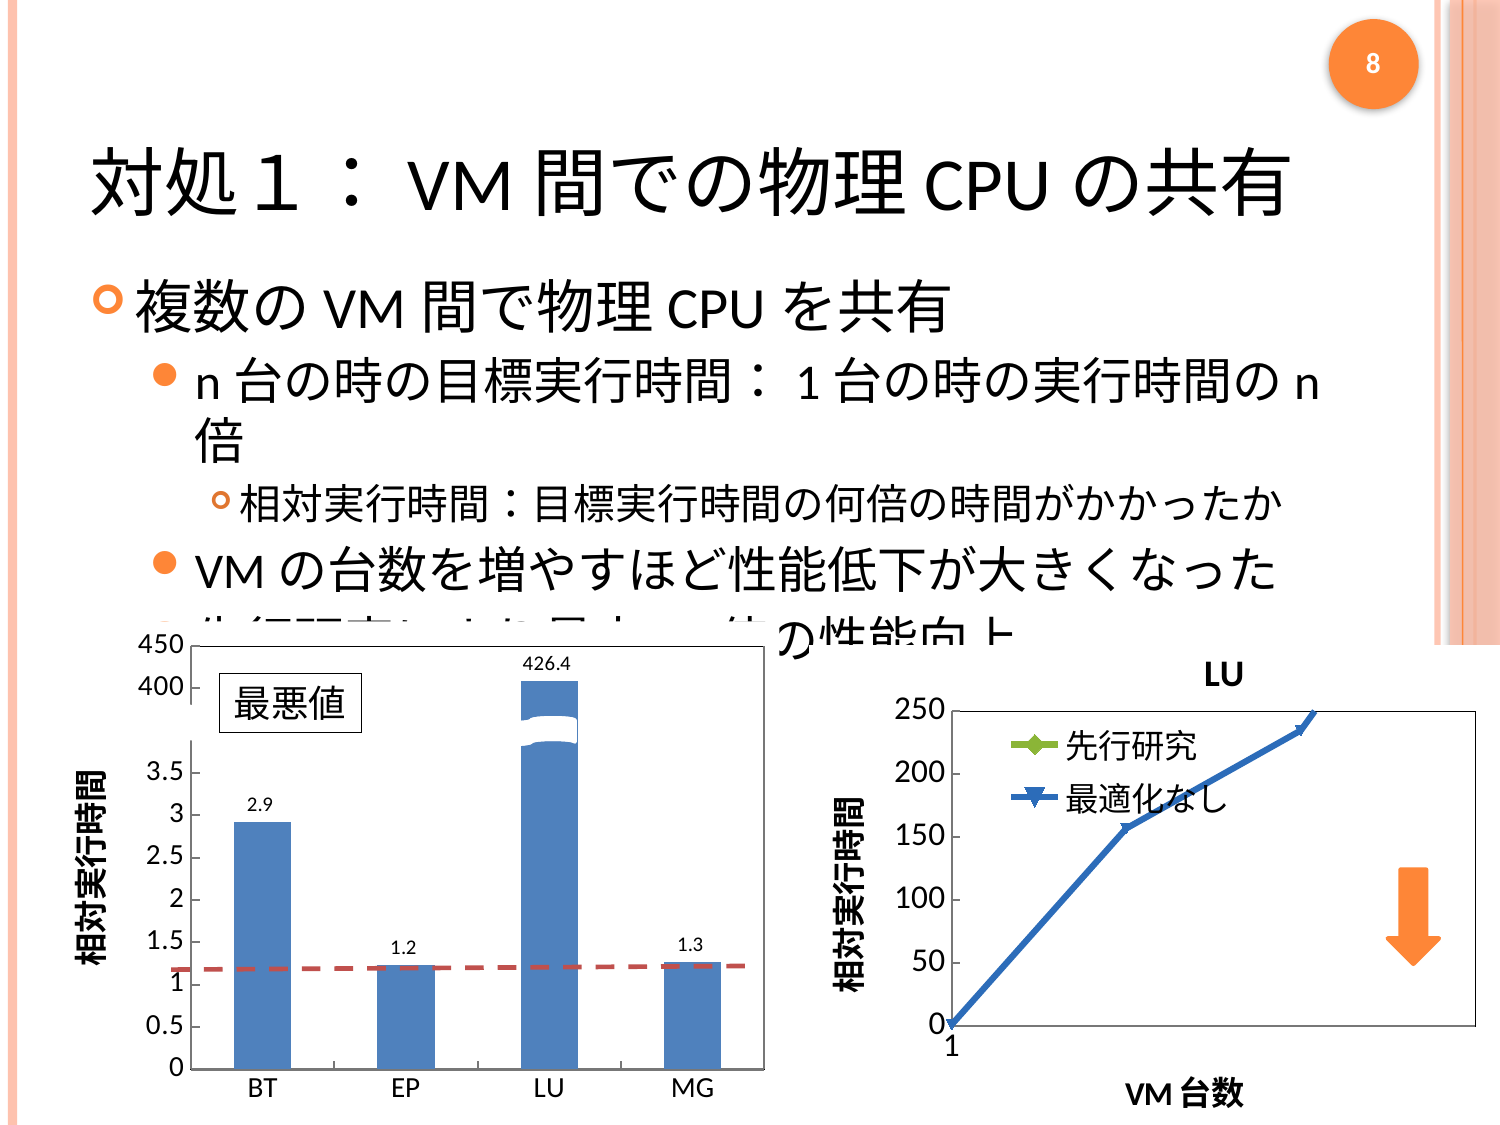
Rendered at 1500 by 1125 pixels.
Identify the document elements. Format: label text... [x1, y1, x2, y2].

title 対処１：VM間での物理CPUの共有 [75, 45, 1365, 233]
chart [808, 644, 1500, 1125]
chart [28, 620, 780, 1116]
slide_number 8 [1323, 19, 1424, 105]
list 複数のVM間で物理CPUを共有 n台の時の目標実行時間：1台の時の実行時間のn倍 相対実行時間：目標実行時間の何倍の時間がかかったか VMの台数を増やすほど性能低下が大きくなった 先行研究により最大18倍の性能向上 [75, 262, 1388, 1062]
